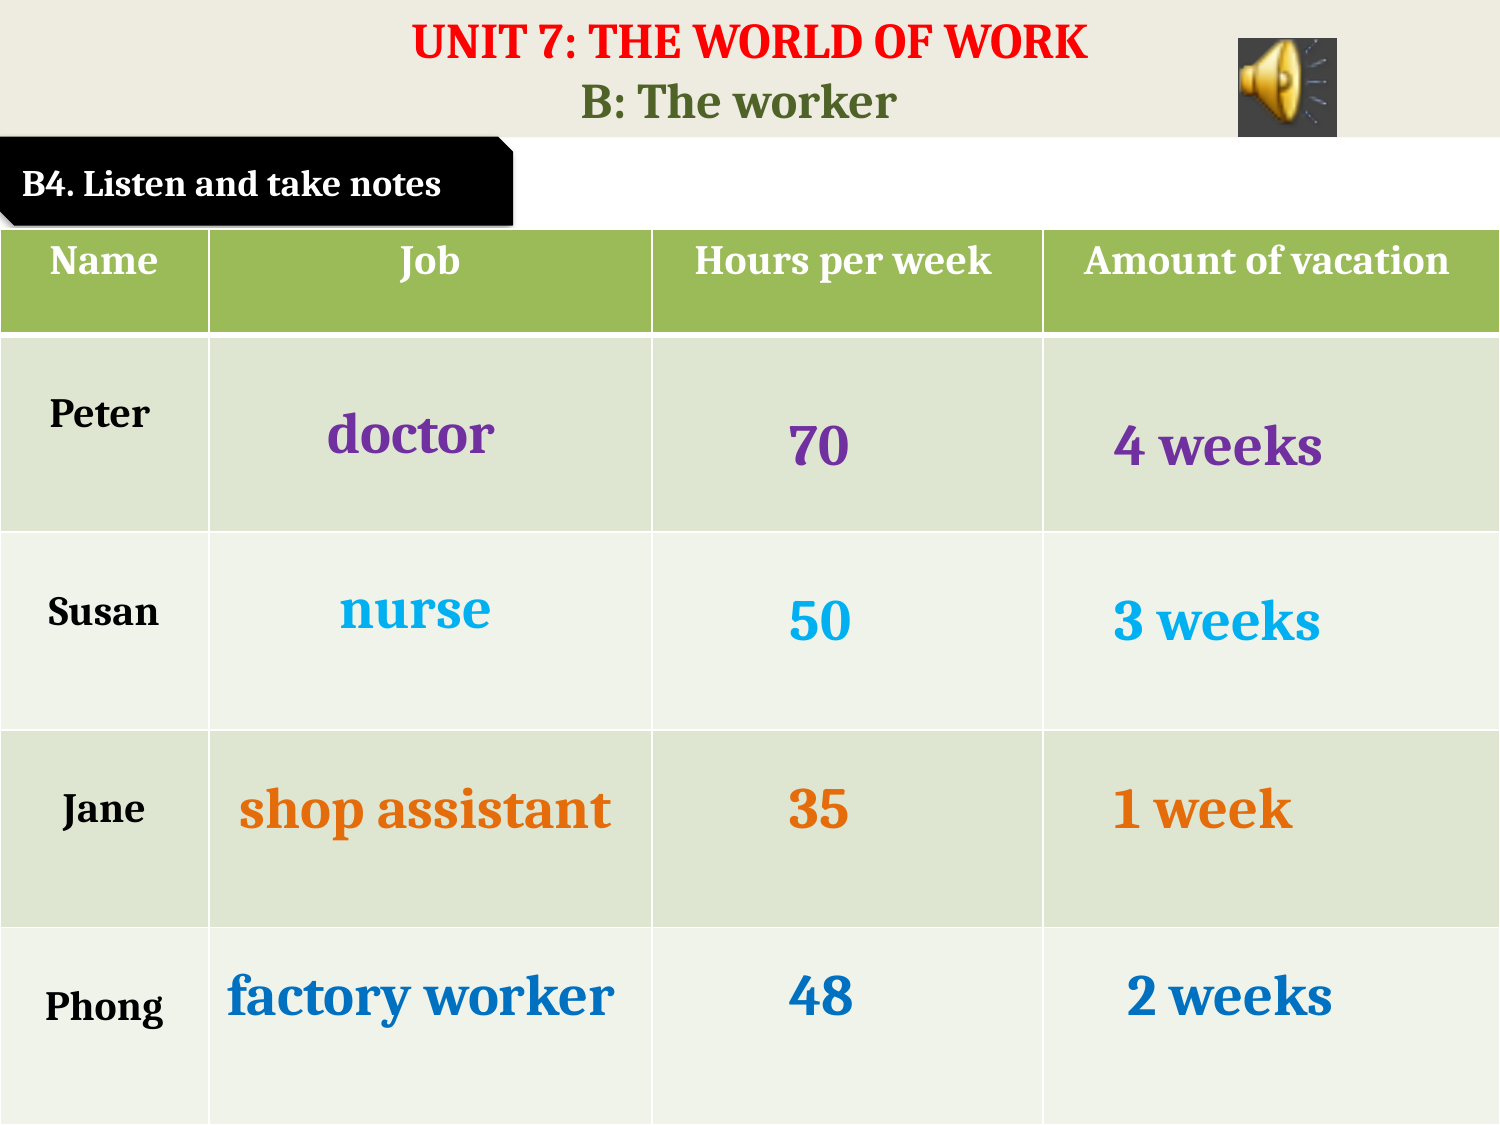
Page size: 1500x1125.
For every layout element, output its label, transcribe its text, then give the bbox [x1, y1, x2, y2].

table_cell [653, 928, 1042, 1124]
table_cell [1044, 338, 1499, 531]
text_box 48 [774, 950, 900, 1035]
table_cell Jane [1, 731, 208, 927]
table_header Amount of vacation [1044, 230, 1499, 332]
text_box 1 week [1099, 762, 1400, 848]
table_header Hours per week [653, 230, 1042, 332]
text_box 4 weeks [1099, 399, 1400, 485]
table_header Name [1, 230, 208, 332]
table_cell [653, 731, 1042, 927]
table_cell [1044, 533, 1499, 729]
table_cell Phong [1, 928, 208, 1124]
text_box nurse [324, 562, 538, 648]
table_cell [1044, 928, 1499, 1124]
table_cell Peter [1, 338, 208, 531]
table_cell [210, 928, 651, 1124]
table_cell [210, 533, 651, 729]
text_box shop assistant [224, 762, 663, 848]
table_cell [1044, 731, 1499, 927]
text_box 35 [774, 762, 900, 848]
picture [1237, 37, 1338, 138]
text_box doctor [312, 387, 525, 473]
text_box B4. Listen and take notes [0, 136, 514, 226]
table_cell [653, 338, 1042, 531]
table_cell [210, 731, 651, 927]
text_box UNIT 7: THE WORLD OF WORK B: The worker [0, 0, 1500, 138]
text_box 3 weeks [1099, 575, 1400, 660]
table_cell [653, 533, 1042, 729]
table_header Job [210, 230, 651, 332]
table_cell [210, 338, 651, 531]
text_box 2 weeks [1112, 950, 1413, 1035]
text_box 50 [774, 575, 900, 660]
table_cell Susan [1, 533, 208, 729]
text_box factory worker [212, 950, 650, 1035]
text_box 70 [774, 399, 900, 485]
